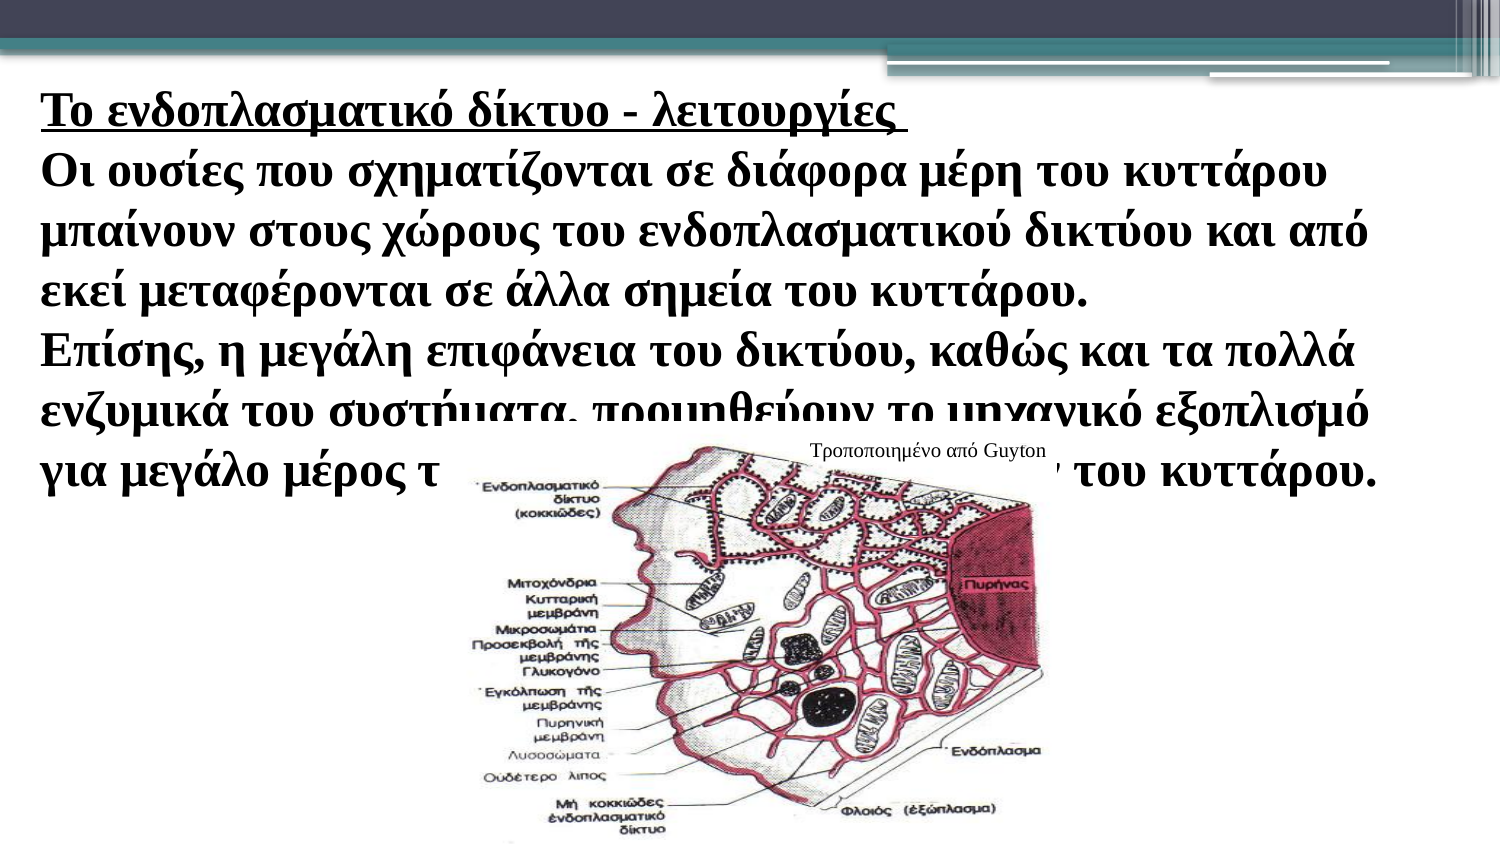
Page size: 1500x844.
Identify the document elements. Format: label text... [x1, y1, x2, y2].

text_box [442, 421, 1063, 844]
text_box Το ενδοπλασματικό δίκτυο - λειτουργίες Οι ουσίες που σχηματίζονται σε διάφορα μέρη του κυττάρου μπαίνουν στους χώρους του ενδοπλασματικού δικτύου και από εκεί μεταφέρονται σε άλλα σημεία του κυττάρου. Επίσης, η μεγάλη επιφάνεια του δικτύου, καθώς και τα πολλά ενζυμικά του συστήματα, προμηθεύουν το μηχανικό εξοπλισμό για μεγάλο μέρος των μεταβολικών λειτουργιών του κυττάρου. [26, 69, 1426, 504]
